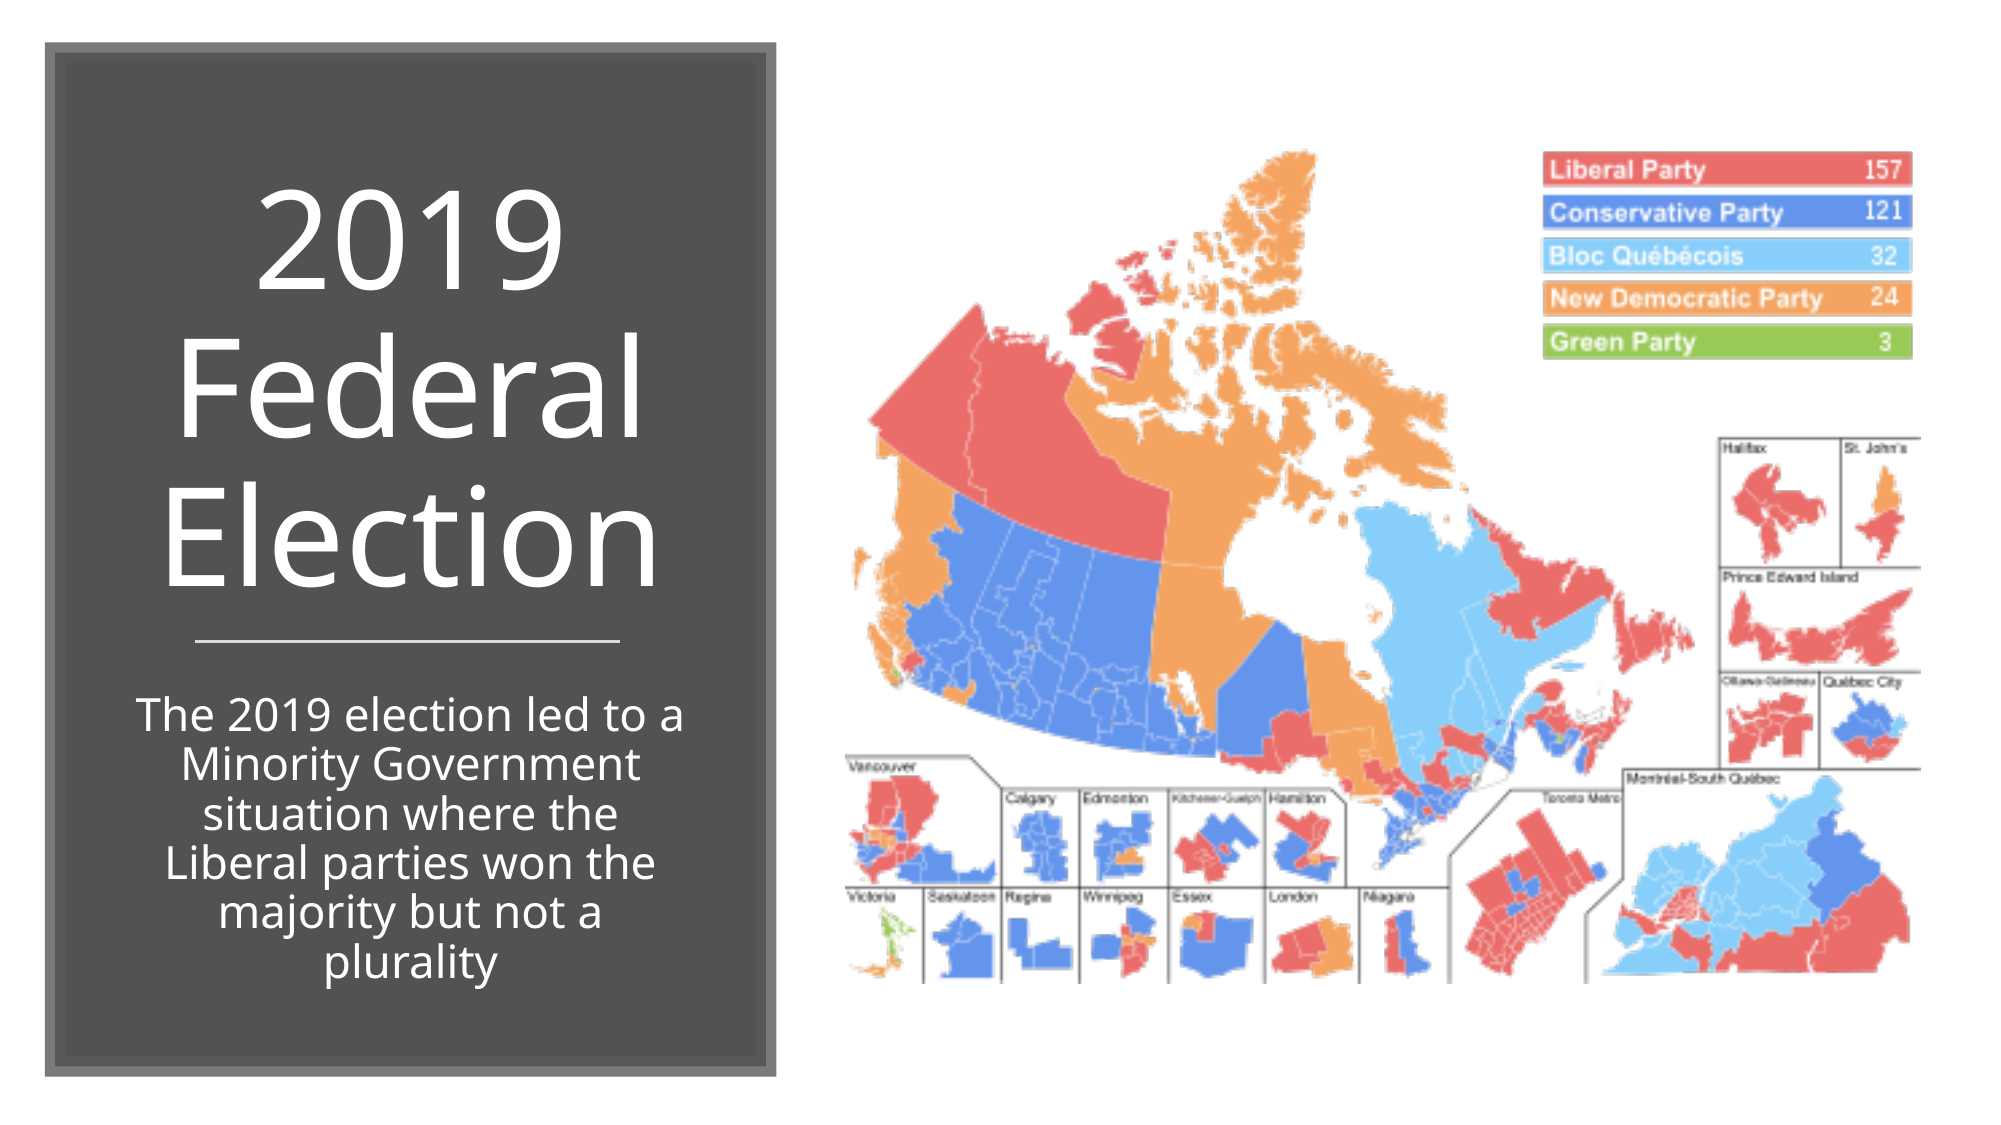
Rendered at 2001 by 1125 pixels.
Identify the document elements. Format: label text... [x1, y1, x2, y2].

text_box [54, 52, 767, 1067]
title 2019 Federal Election [110, 149, 711, 624]
subtitle The 2019 election led to a Minority Government situation where the Liberal parties won the majority but not a plurality [110, 684, 711, 935]
picture [845, 142, 1921, 984]
